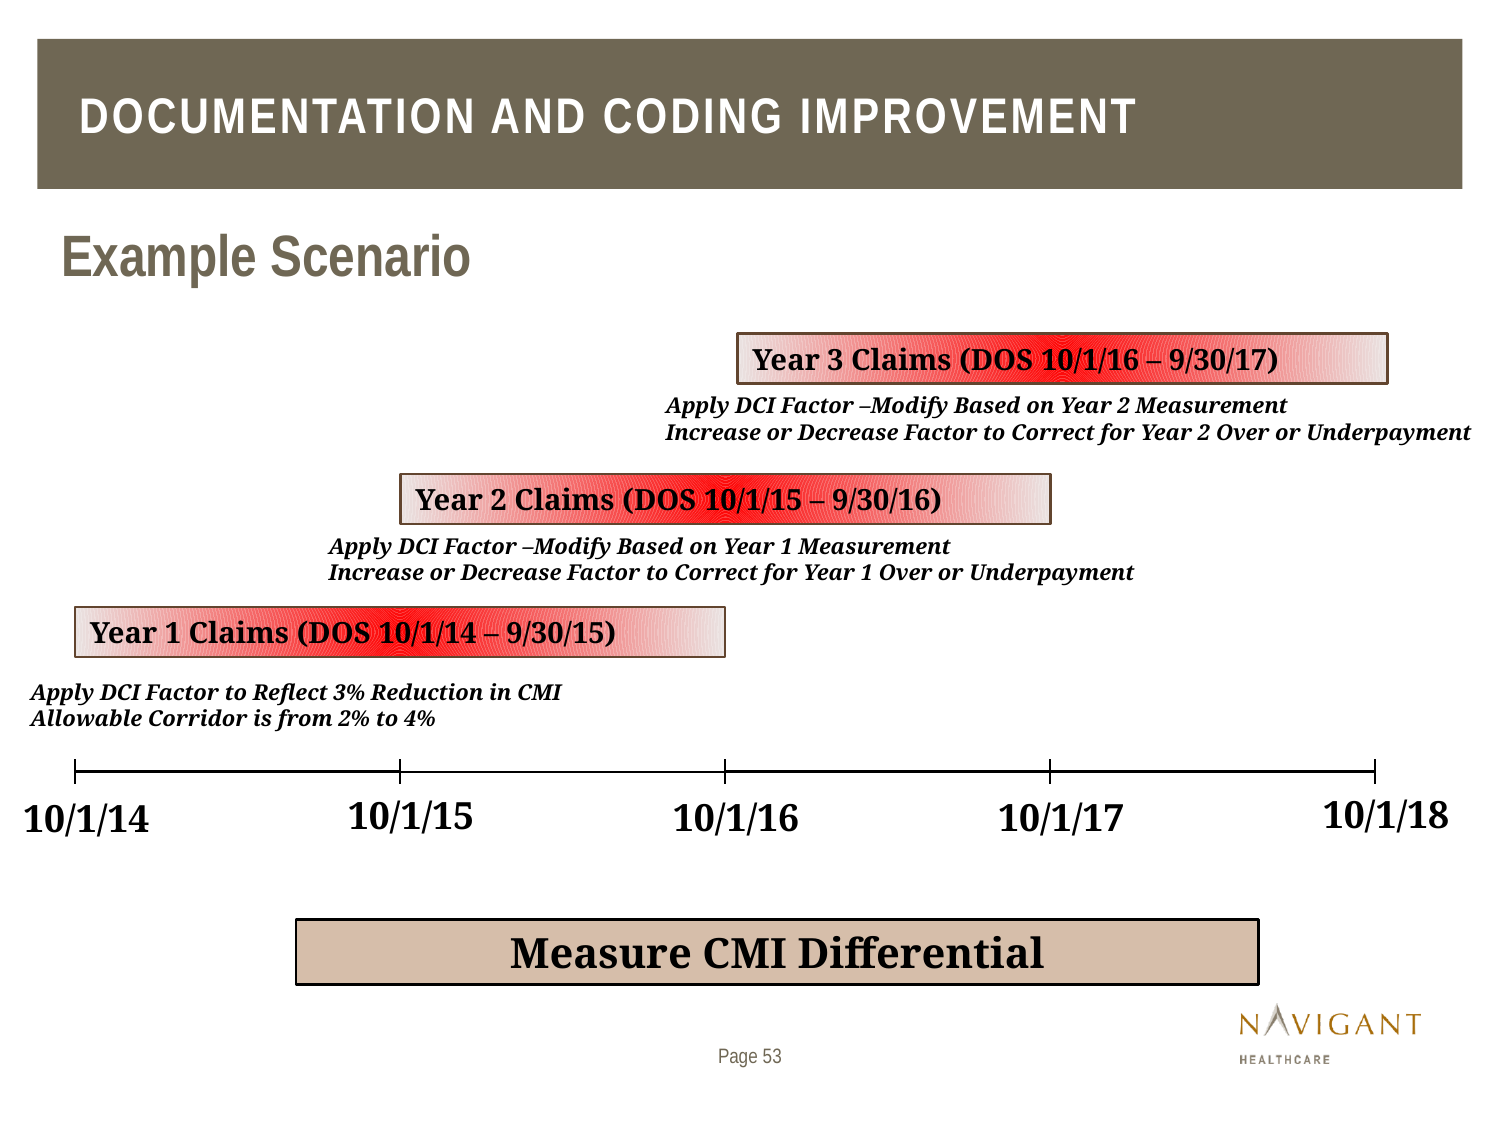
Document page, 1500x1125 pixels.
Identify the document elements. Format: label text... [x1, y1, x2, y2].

text_box Year 3 Claims (DOS 10/1/16 – 9/30/17) [735, 331, 1390, 384]
text_box Apply DCI Factor –Modify Based on Year 2 Measurement Increase or Decrease Factor to Correct for Year 2 Over or Underpayment [650, 384, 1488, 452]
text_box 10/1/17 [983, 793, 1140, 847]
text_box Documentation and coding improvement [79, 38, 1421, 189]
text_box Measure CMI Differential [296, 919, 1259, 985]
text_box Year 2 Claims (DOS 10/1/15 – 9/30/16) [398, 472, 1053, 525]
text_box 10/1/18 [1308, 783, 1465, 844]
slide_number Page 53 [0, 1034, 1500, 1076]
text_box Apply DCI Factor –Modify Based on Year 1 Measurement Increase or Decrease Factor to Correct for Year 1 Over or Underpayment [313, 525, 1151, 593]
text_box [726, 759, 1051, 785]
text_box 10/1/16 [658, 793, 815, 847]
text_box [74, 759, 397, 785]
text_box Example Scenario [46, 210, 663, 363]
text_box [1051, 759, 1376, 785]
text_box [399, 759, 726, 785]
text_box Year 1 Claims (DOS 10/1/14 – 9/30/15) [73, 605, 727, 659]
text_box Apply DCI Factor to Reflect 3% Reduction in CMI Allowable Corridor is from 2% to 4% [15, 671, 577, 739]
text_box 10/1/14 [8, 787, 165, 848]
picture [1240, 1003, 1421, 1034]
text_box 10/1/15 [333, 793, 490, 844]
